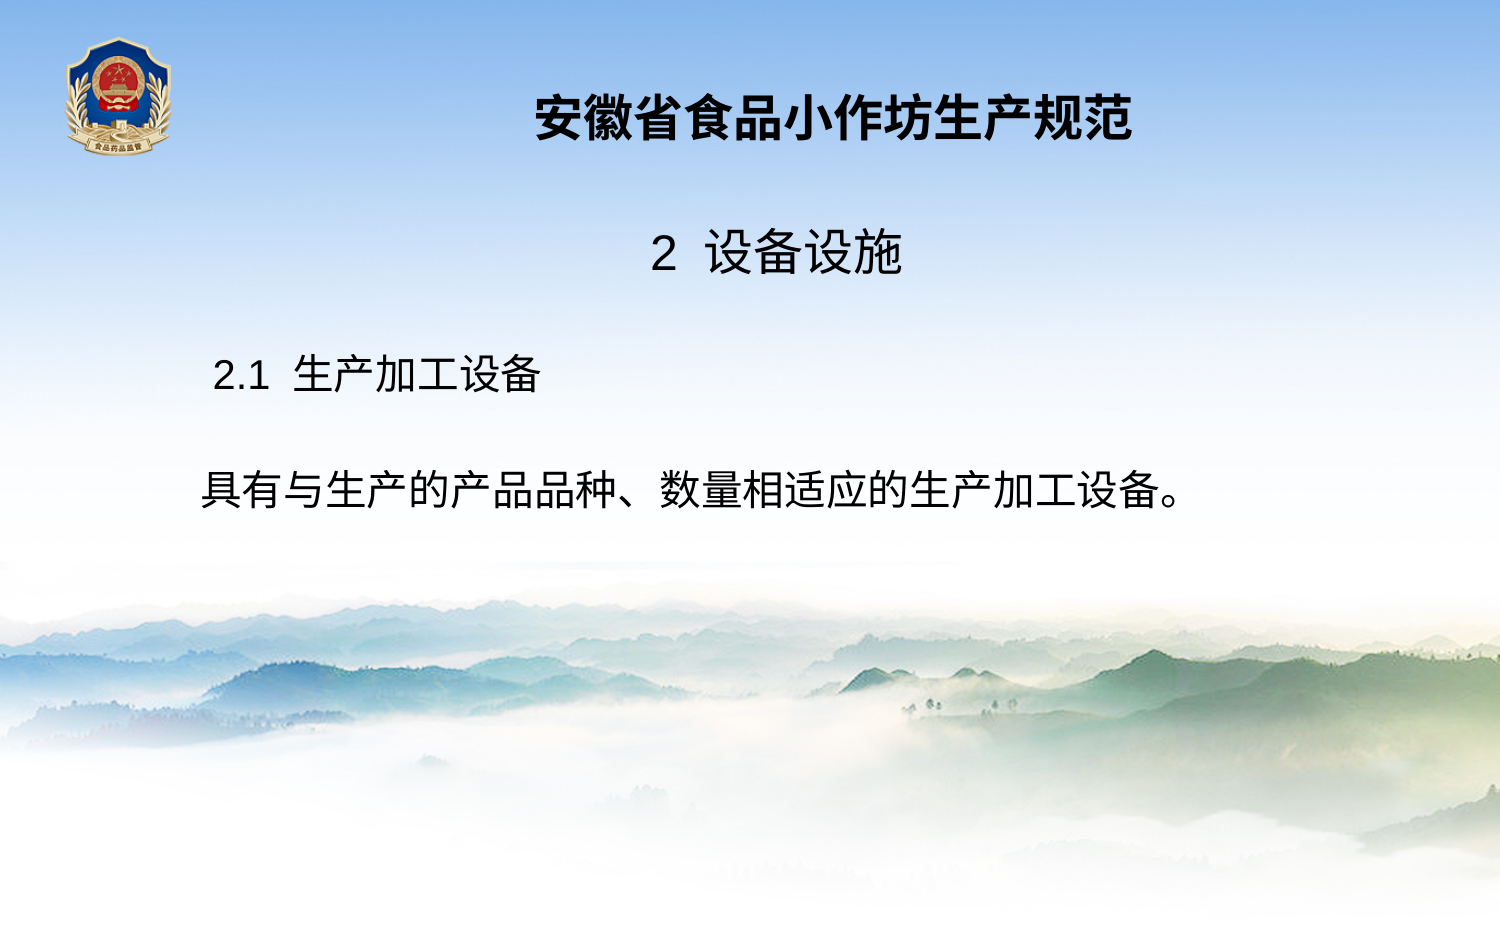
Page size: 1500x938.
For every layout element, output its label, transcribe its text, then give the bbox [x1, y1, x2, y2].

list 2 设备设施 2.1 生产加工设备 具有与生产的产品品种、数量相适应的生产加工设备。 [128, 173, 1425, 838]
text_box 安徽省食品小作坊生产规范 [206, 67, 1461, 173]
picture [0, 0, 1500, 938]
